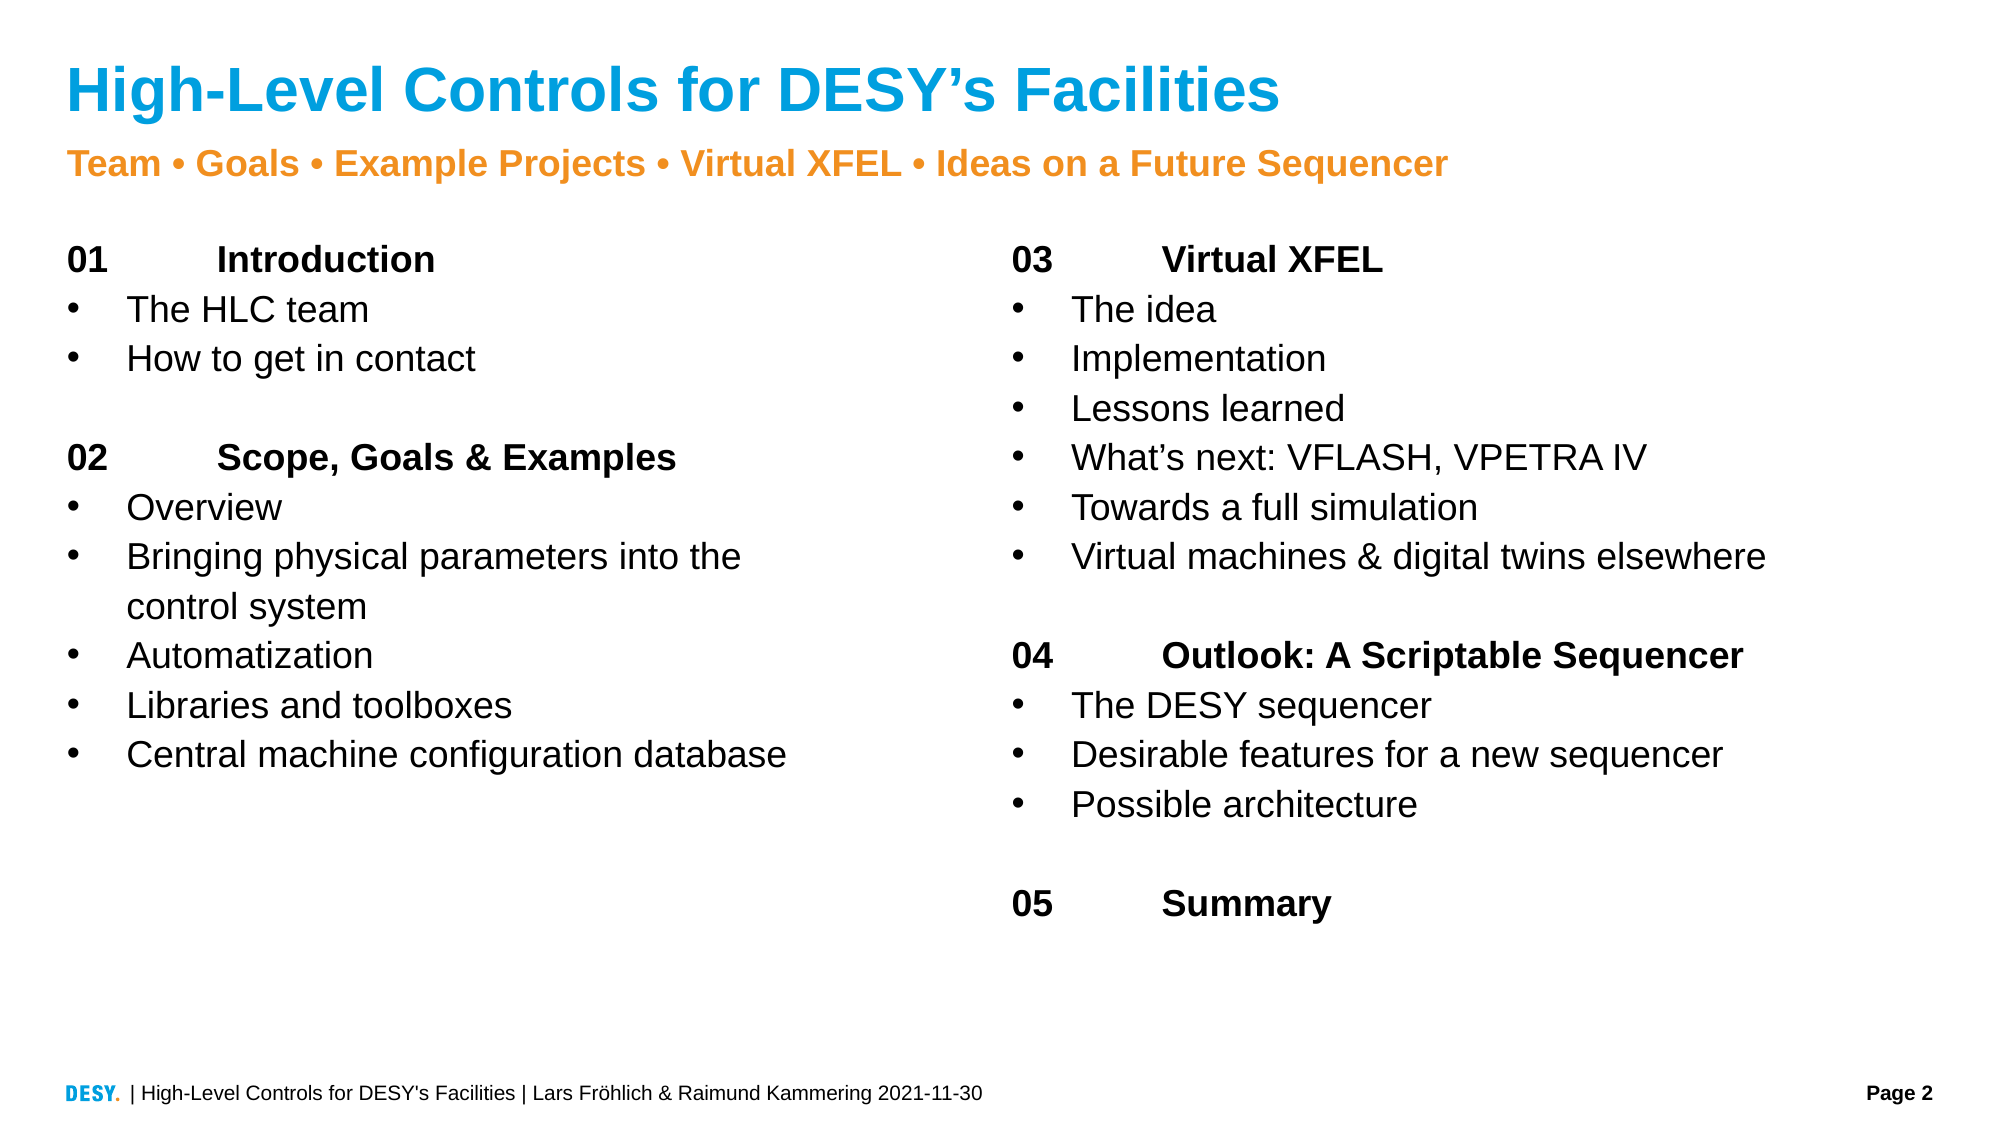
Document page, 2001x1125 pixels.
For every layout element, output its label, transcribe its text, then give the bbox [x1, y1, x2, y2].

list Team • Goals • Example Projects • Virtual XFEL • Ideas on a Future Sequencer [66, 134, 1933, 197]
footer | High-Level Controls for DESY's Facilities | Lars Fröhlich & Raimund Kammering 2021-11-30 [129, 1079, 1762, 1111]
list 03 Virtual XFEL The idea Implementation Lessons learned What’s next: VFLASH, VPETRA IV Towards a full simulation Virtual machines & digital twins elsewhere 04 Outlook: A Scriptable Sequencer The DESY sequencer Desirable features for a new sequencer Possible architecture 05 Summary [1011, 230, 1934, 1053]
list 01 Introduction The HLC team How to get in contact 02 Scope, Goals & Examples Overview Bringing physical parameters into the control system Automatization Libraries and toolboxes Central machine configuration database [66, 230, 989, 1053]
title High-Level Controls for DESY’s Facilities [66, 57, 1933, 132]
